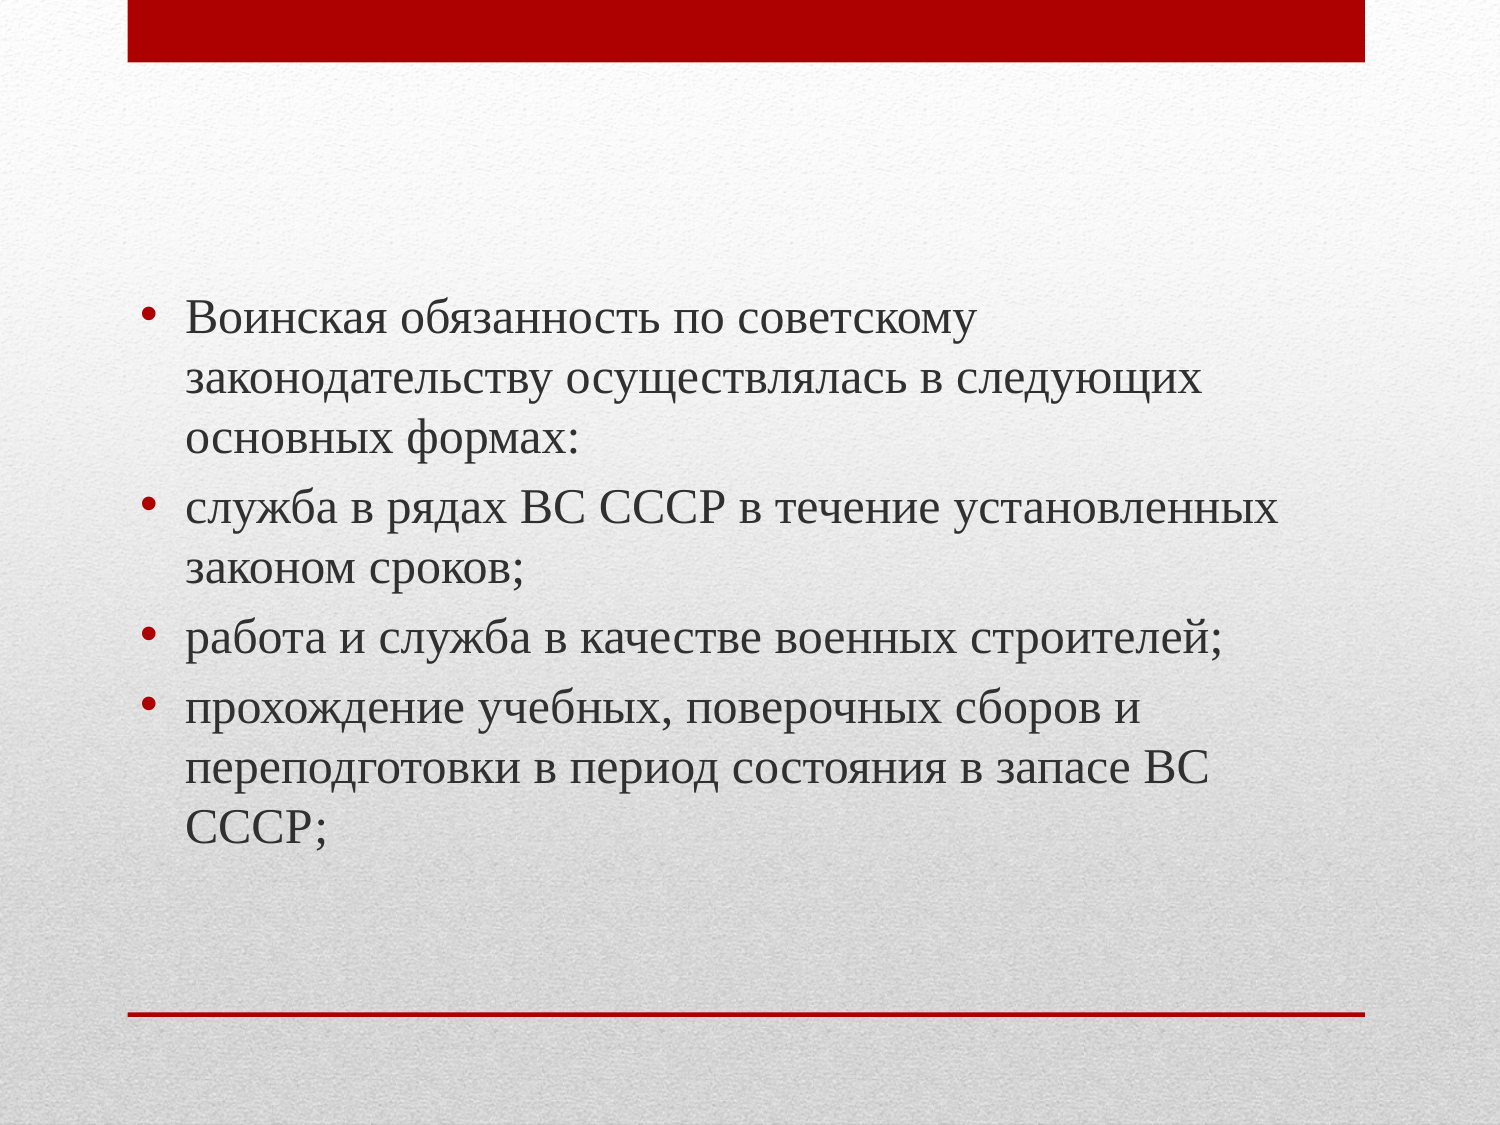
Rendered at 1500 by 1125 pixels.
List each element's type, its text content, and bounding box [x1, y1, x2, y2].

list Воинская обязанность по советскому законодательству осуществлялась в следующих основных формах: служба в рядах ВС СССР в течение установленных законом сроков; работа и служба в качестве военных строителей; прохождение учебных, поверочных сборов и переподготовки в период состояния в запасе ВС СССР; [125, 112, 1363, 1094]
